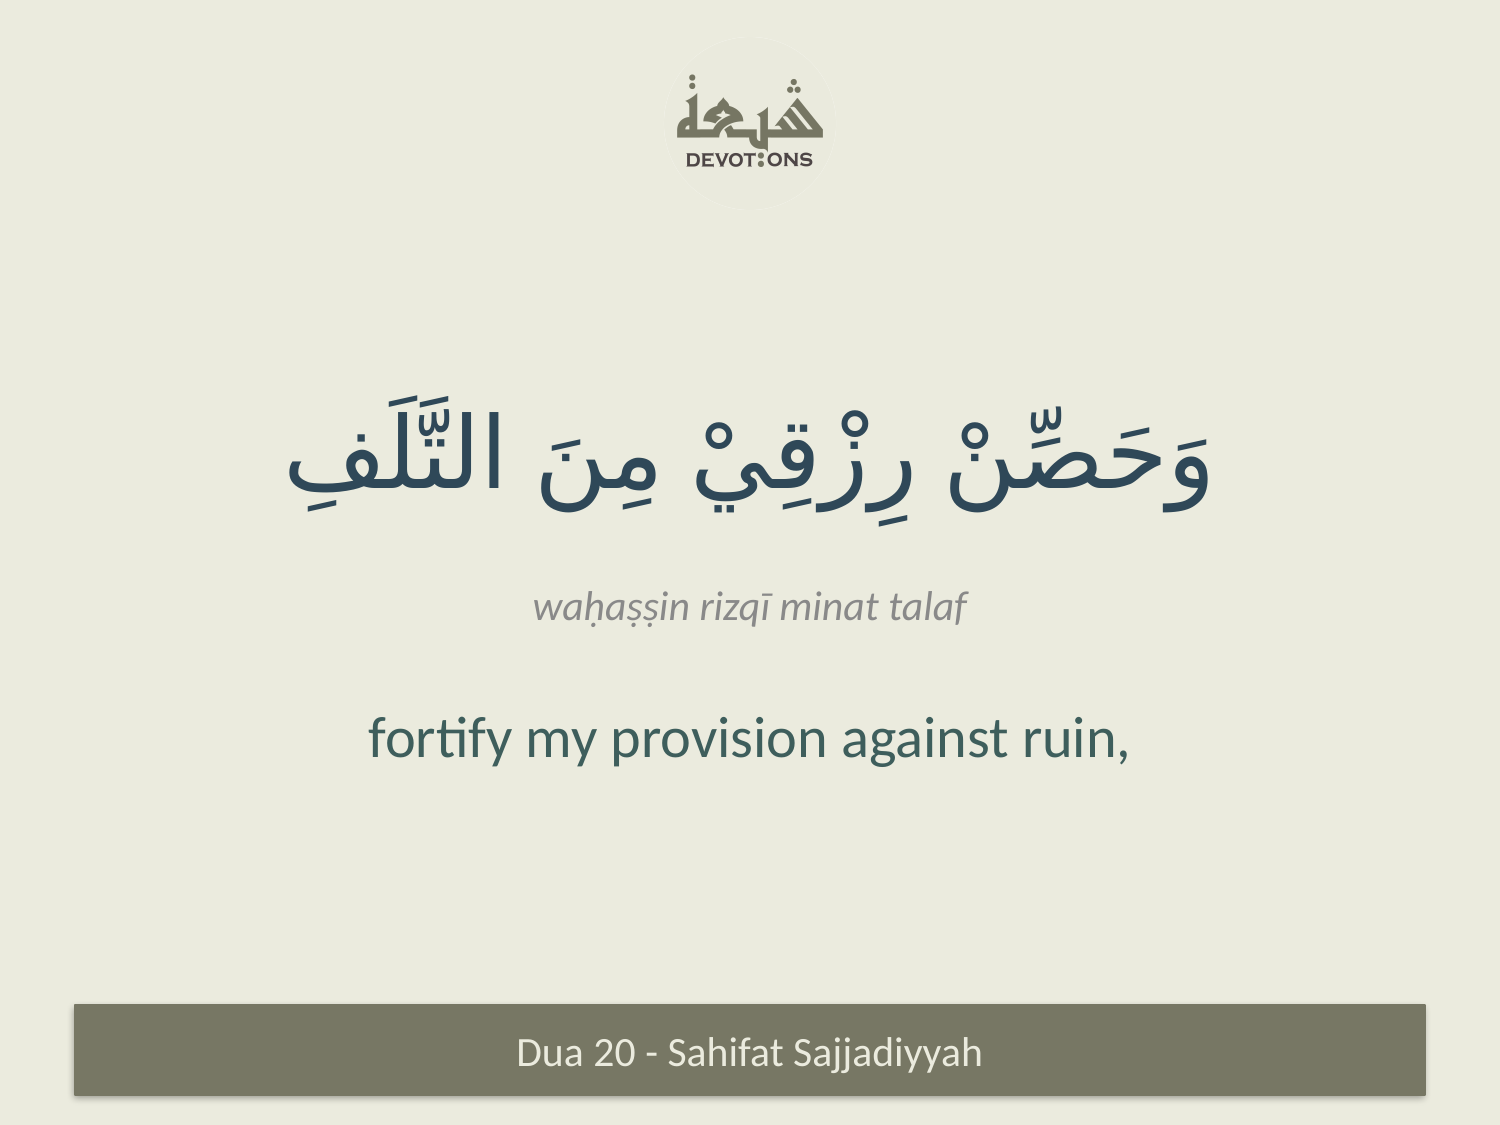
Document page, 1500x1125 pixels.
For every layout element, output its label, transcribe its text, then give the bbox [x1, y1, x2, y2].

text_box [74, 1004, 1426, 1096]
text_box Dua 20 - Sahifat Sajjadiyyah [501, 1017, 999, 1083]
picture [656, 29, 844, 218]
text_box وَحَصِّنْ رِزْقِيْ مِنَ التَّلَفِ waḥaṣṣin rizqī minat talaf fortify my provision against ruin, [74, 381, 1425, 776]
